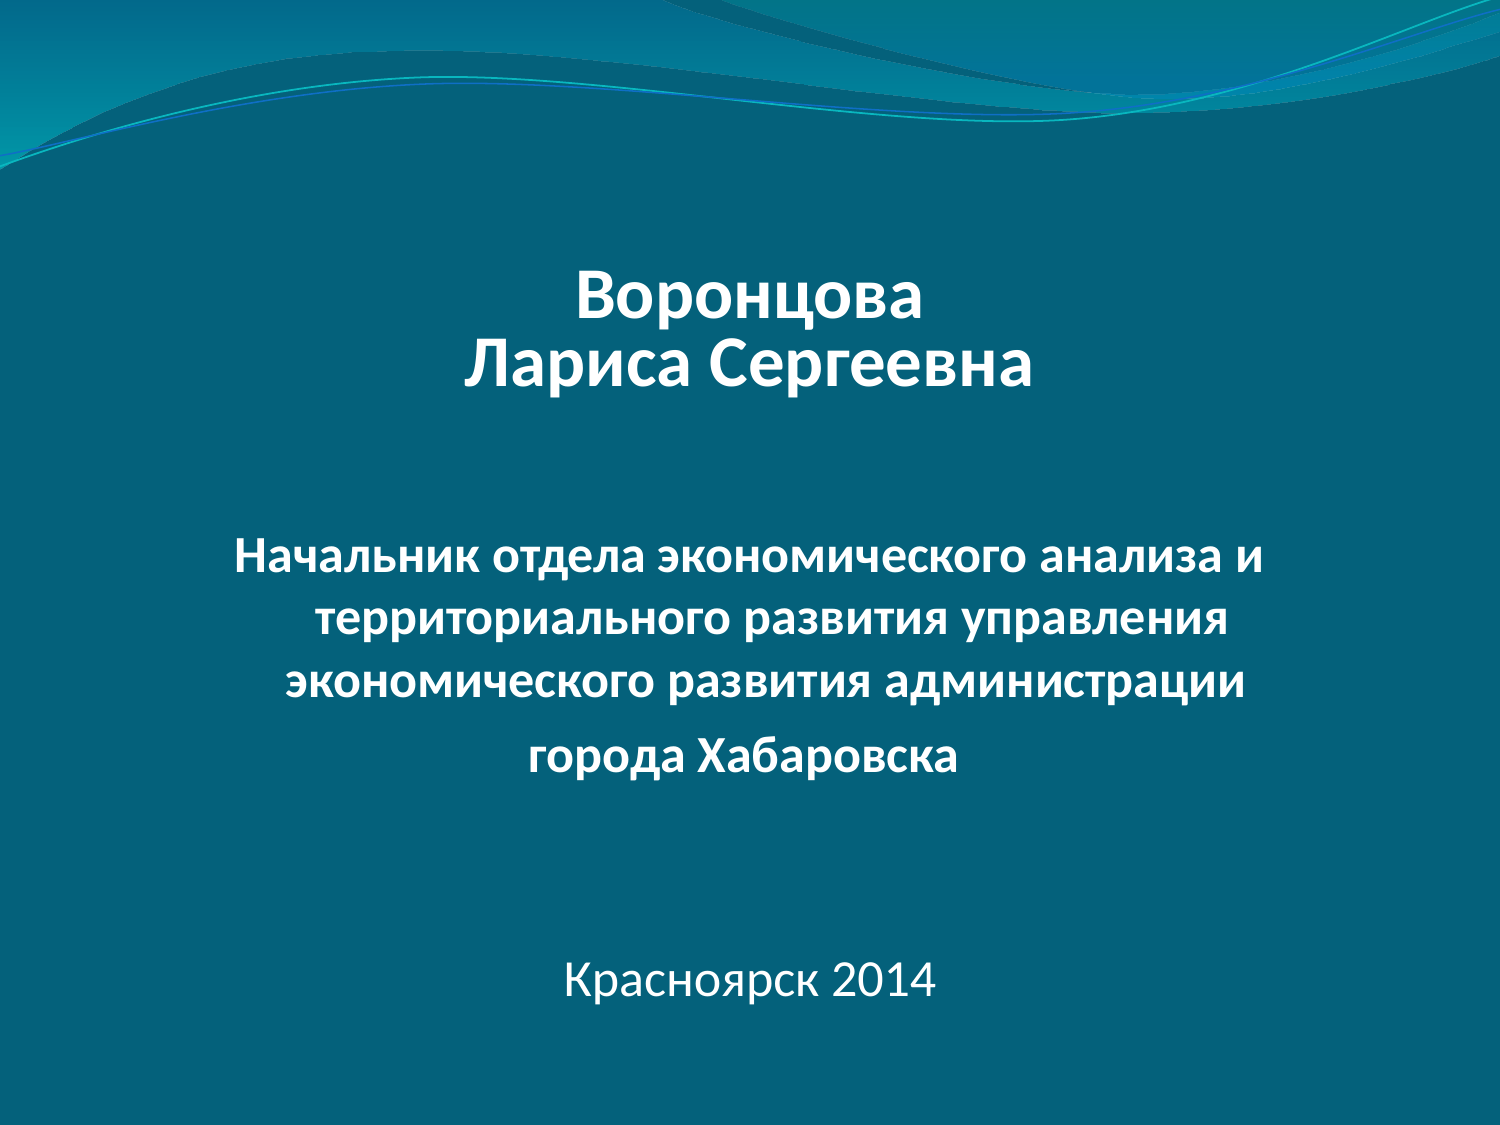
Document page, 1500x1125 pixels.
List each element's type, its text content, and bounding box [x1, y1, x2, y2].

list Воронцова Лариса Сергеевна Начальник отдела экономического анализа и территориального развития управления экономического развития администрации города Хабаровска Красноярск 2014 [74, 269, 1426, 1044]
